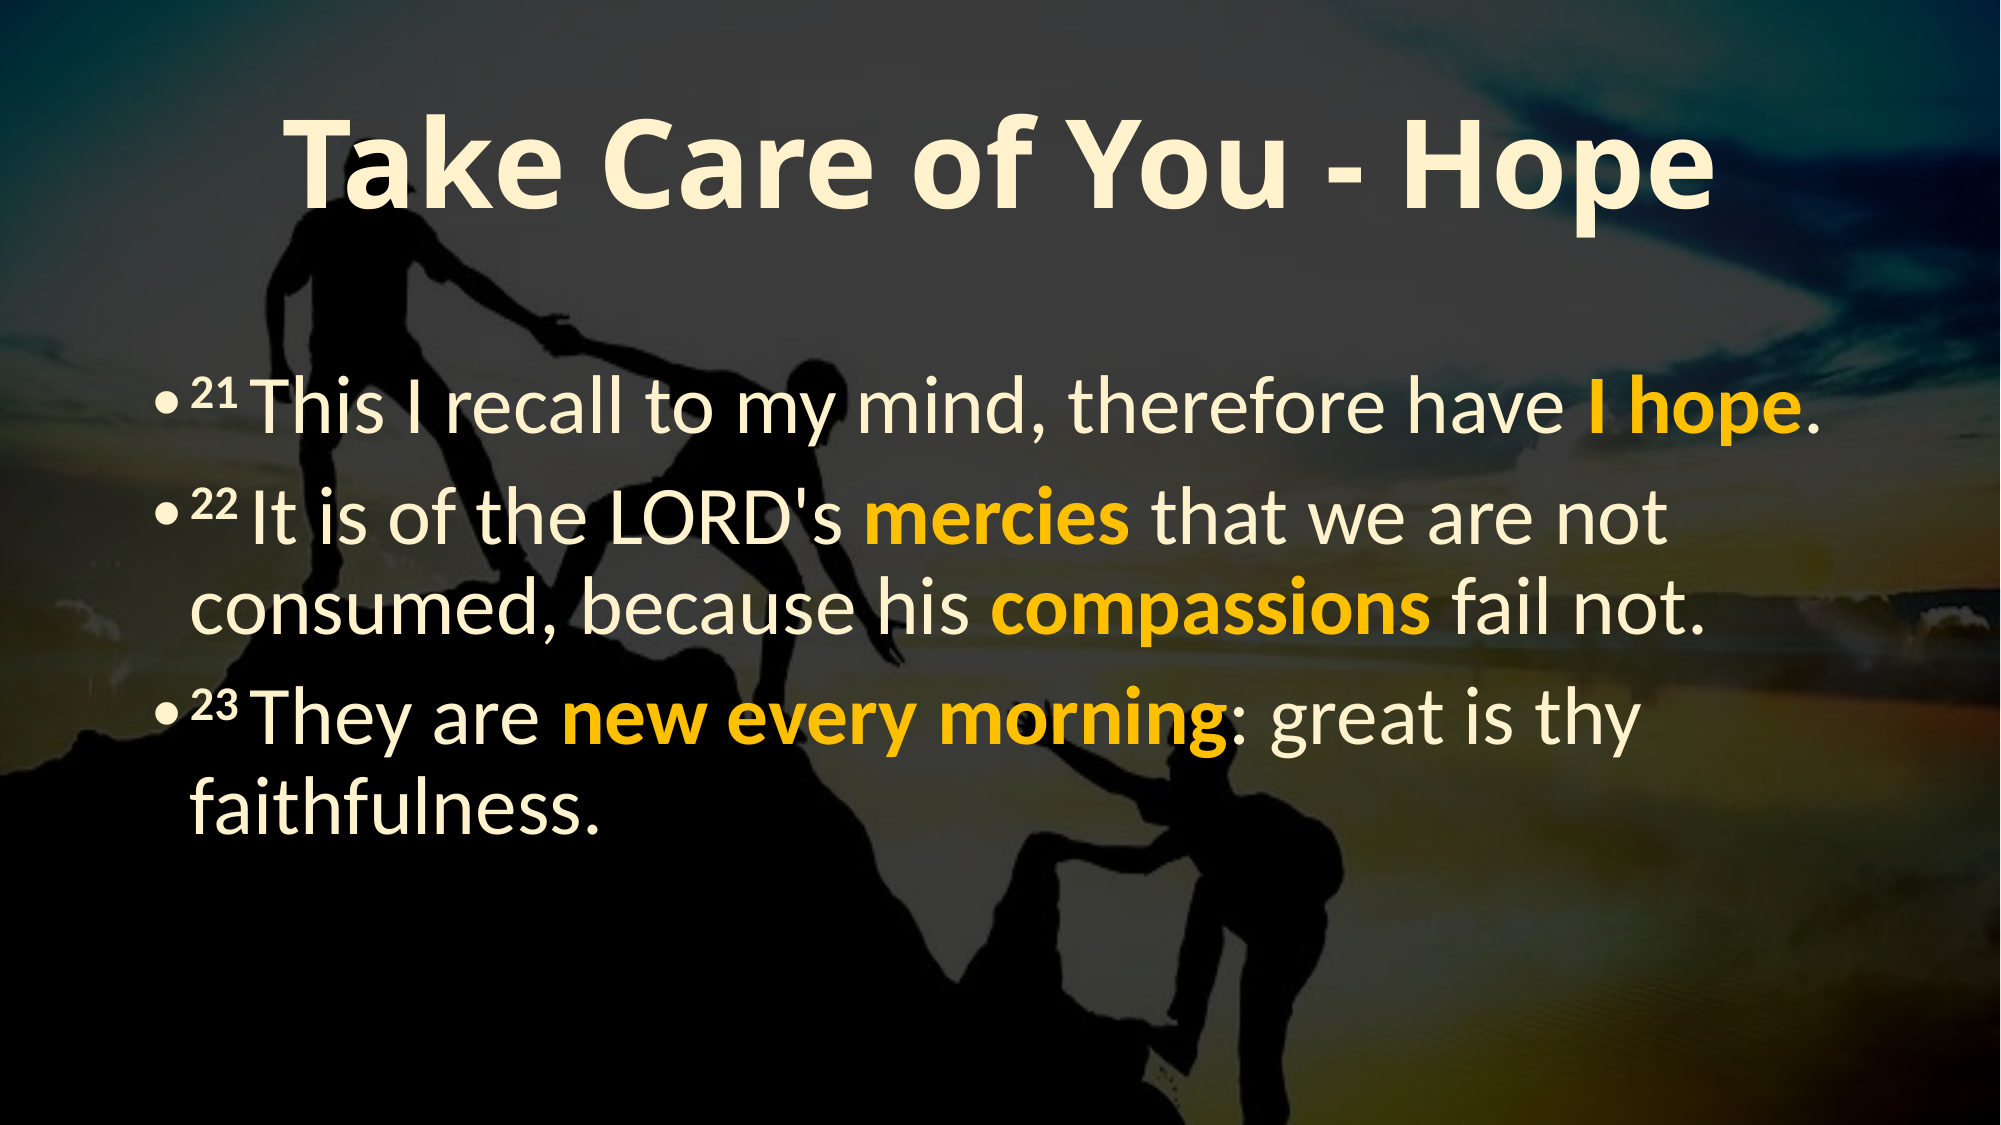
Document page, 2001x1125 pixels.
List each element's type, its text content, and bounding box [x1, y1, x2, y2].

list 21 This I recall to my mind, therefore have I hope. 22 It is of the Lord's mercies that we are not consumed, because his compassions fail not. 23 They are new every morning: great is thy faithfulness. [137, 354, 1863, 1014]
title Take Care of You - Hope [137, 59, 1863, 278]
text_box [0, 0, 2000, 1125]
